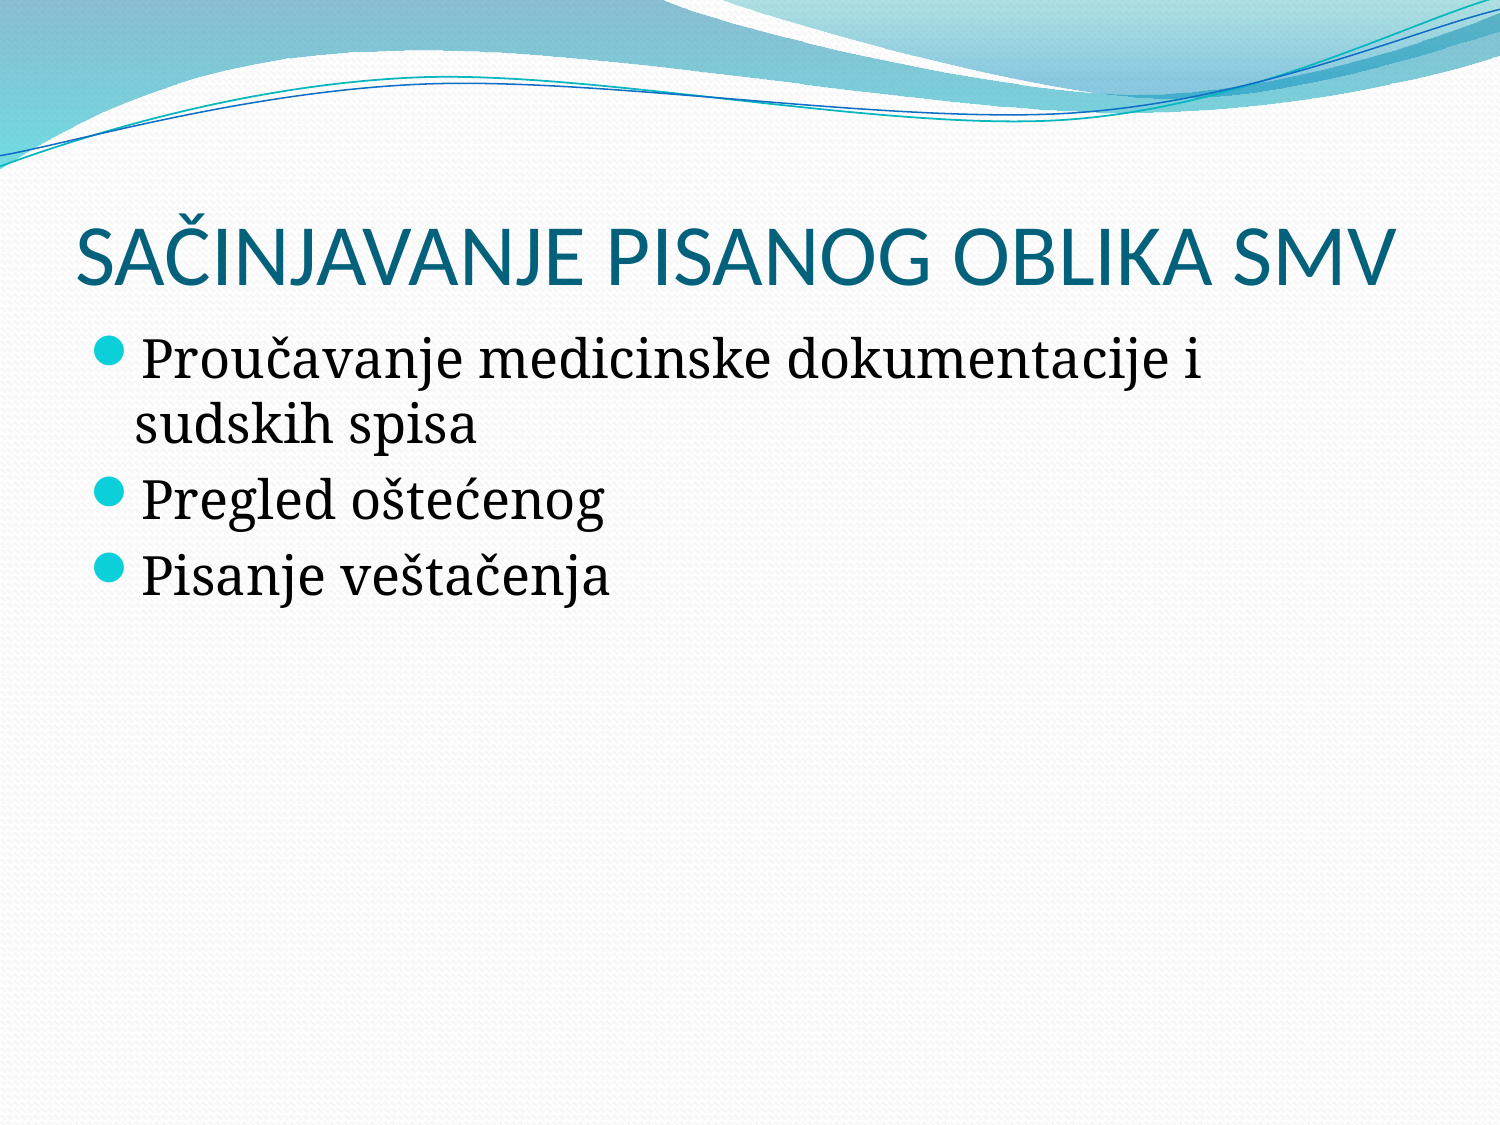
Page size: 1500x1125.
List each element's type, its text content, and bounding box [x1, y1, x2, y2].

list Proučavanje medicinske dokumentacije i sudskih spisa Pregled oštećenog Pisanje veštačenja [75, 317, 1425, 1038]
title SAČINJAVANJE PISANOG OBLIKA SMV [75, 115, 1425, 303]
